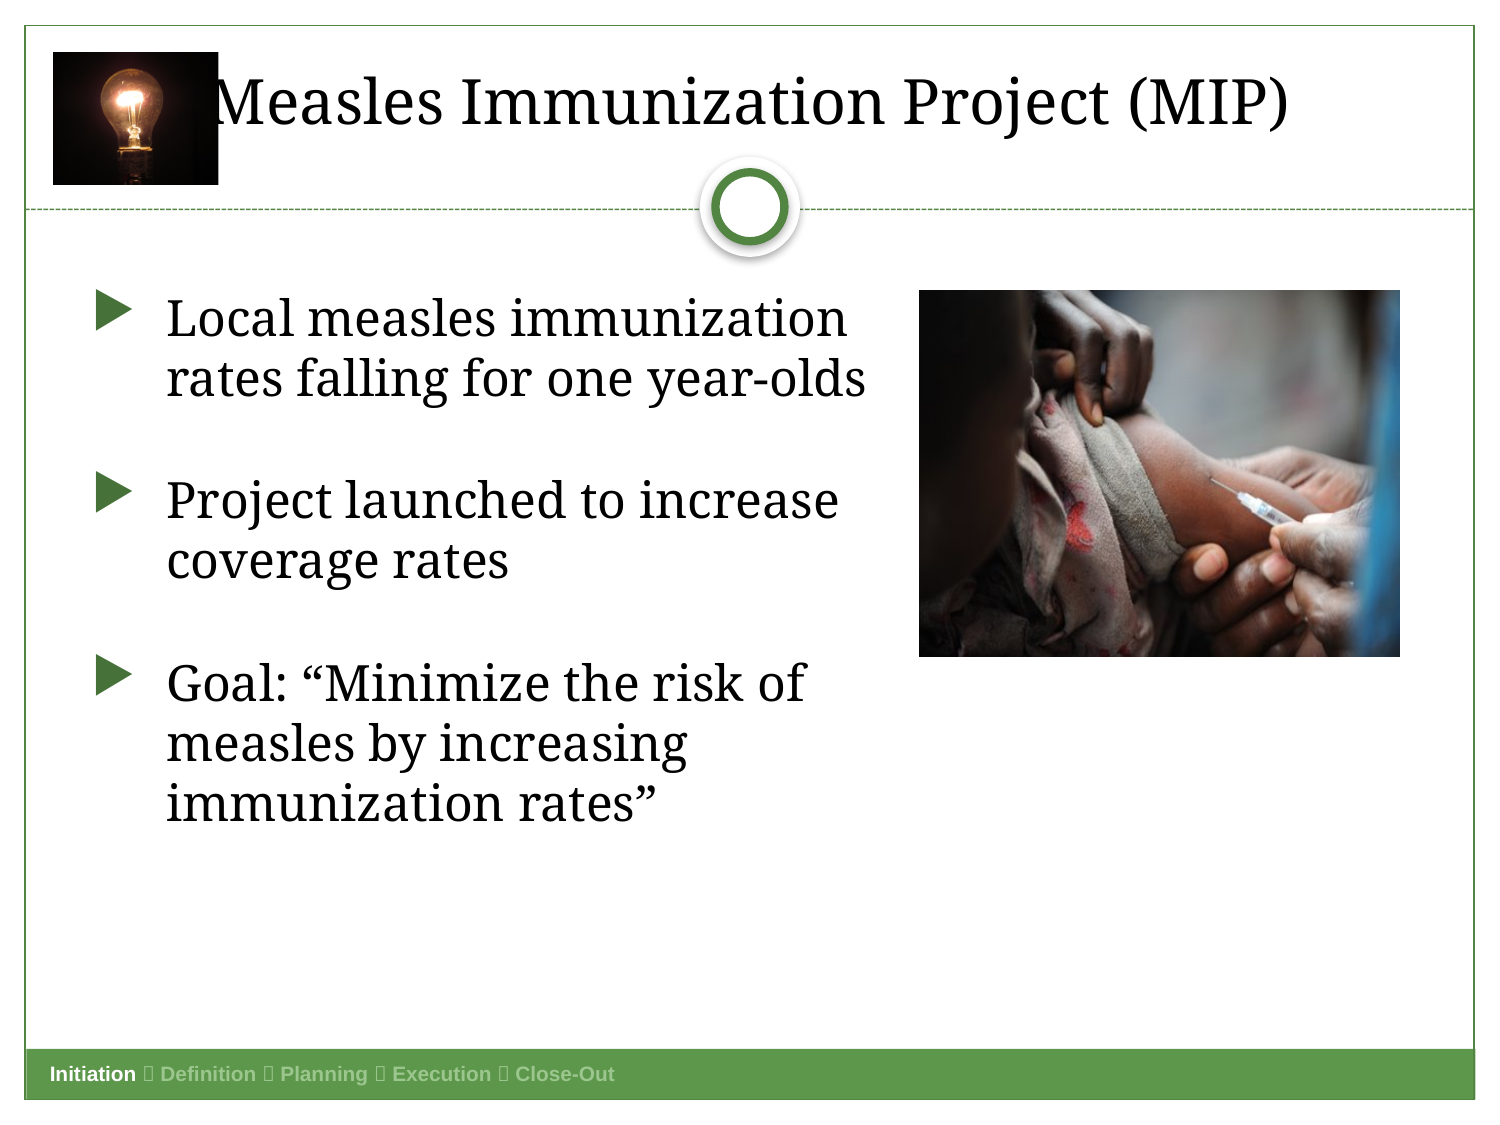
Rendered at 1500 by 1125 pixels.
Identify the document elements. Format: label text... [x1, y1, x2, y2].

title Measles Immunization Project (MIP) [49, 37, 1450, 162]
text_box Initiation  Definition  Planning  Execution  Close-Out [35, 1053, 680, 1094]
picture [52, 51, 219, 185]
list Local measles immunization rates falling for one year-olds Project launched to increase coverage rates Goal: “Minimize the risk of measles by increasing immunization rates” [76, 278, 892, 1029]
picture [919, 290, 1400, 658]
